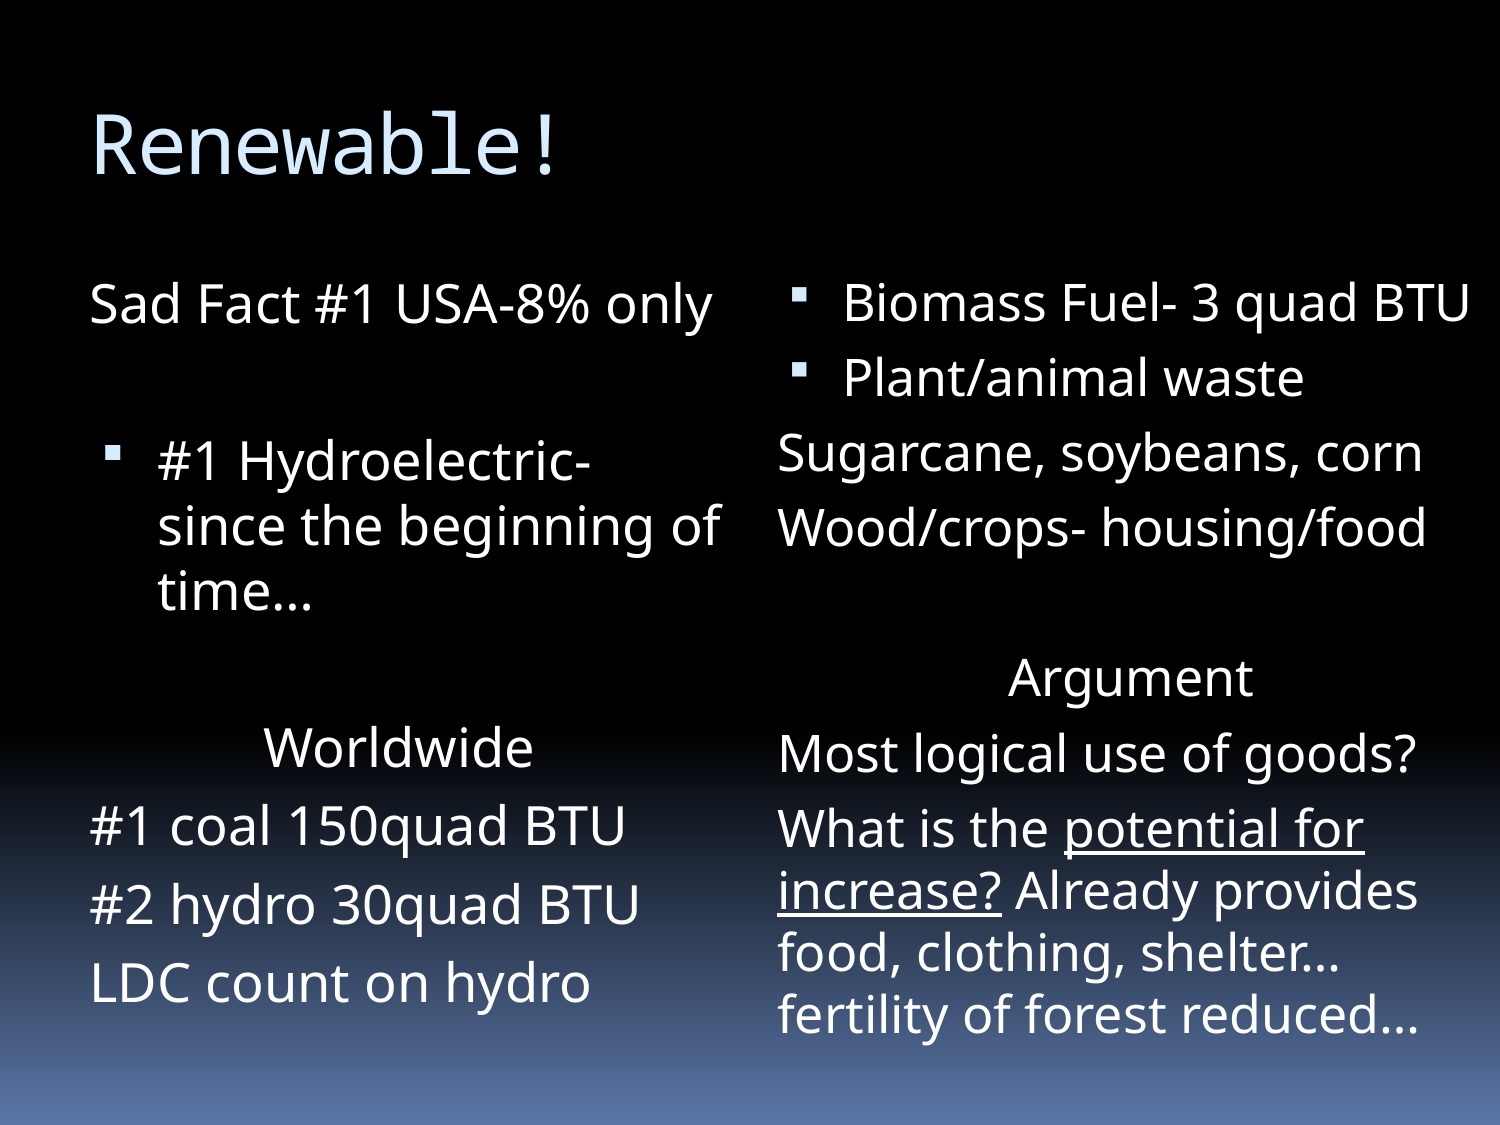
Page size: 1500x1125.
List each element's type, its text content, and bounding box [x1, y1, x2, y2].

list Biomass Fuel- 3 quad BTU Plant/animal waste Sugarcane, soybeans, corn Wood/crops- housing/food Argument Most logical use of goods? What is the potential for increase? Already provides food, clothing, shelter…fertility of forest reduced… [762, 262, 1500, 1063]
title Renewable! [75, 83, 1425, 234]
list Sad Fact #1 USA-8% only #1 Hydroelectric- since the beginning of time… Worldwide #1 coal 150quad BTU #2 hydro 30quad BTU LDC count on hydro [75, 262, 738, 1075]
